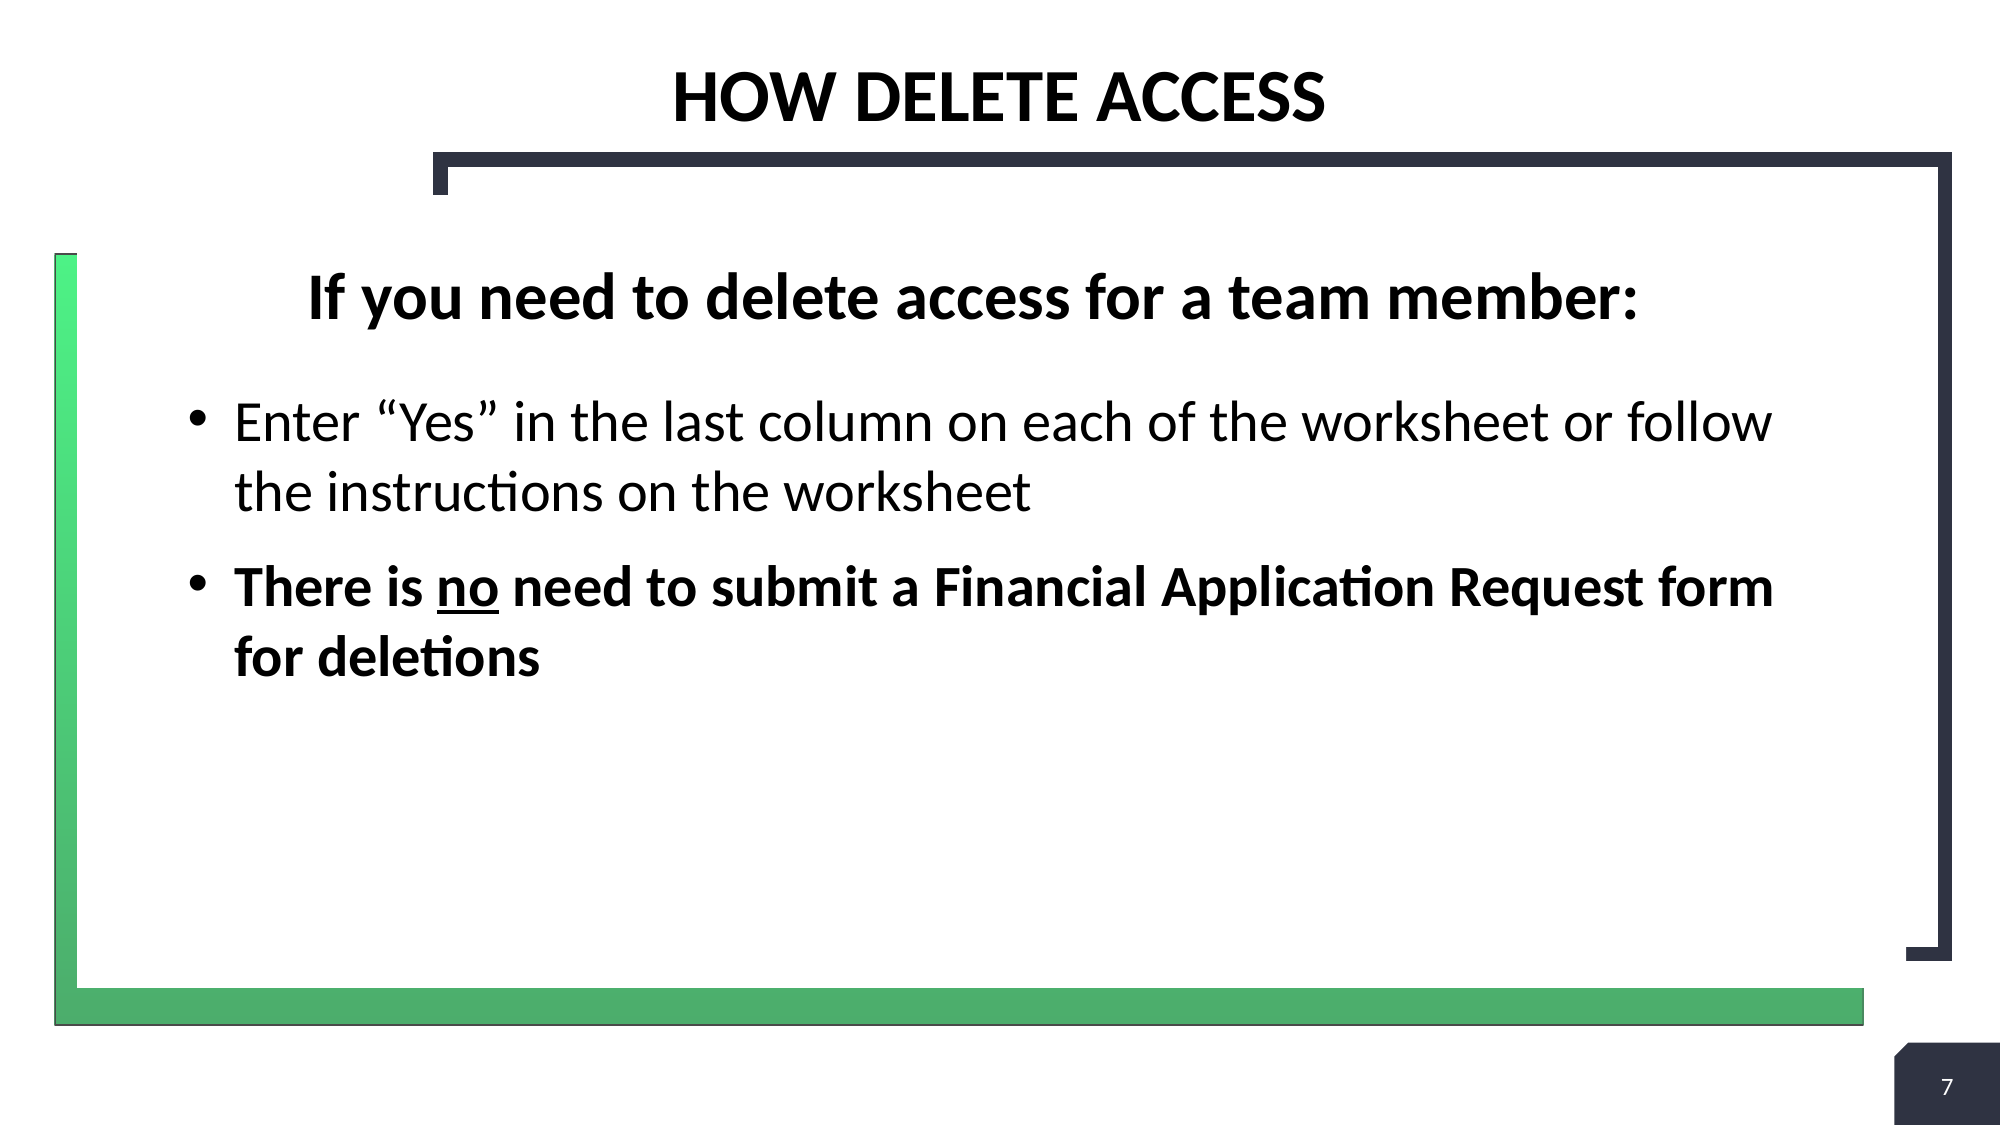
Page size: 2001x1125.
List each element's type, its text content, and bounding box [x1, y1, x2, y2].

text_box If you need to delete access for a team member: Enter “Yes” in the last column on each of the worksheet or follow the instructions on the worksheet There is no need to submit a Financial Application Request form for deletions [97, 245, 1851, 696]
title How delete access [97, 0, 1903, 195]
slide_number 7 [1894, 1052, 2000, 1119]
